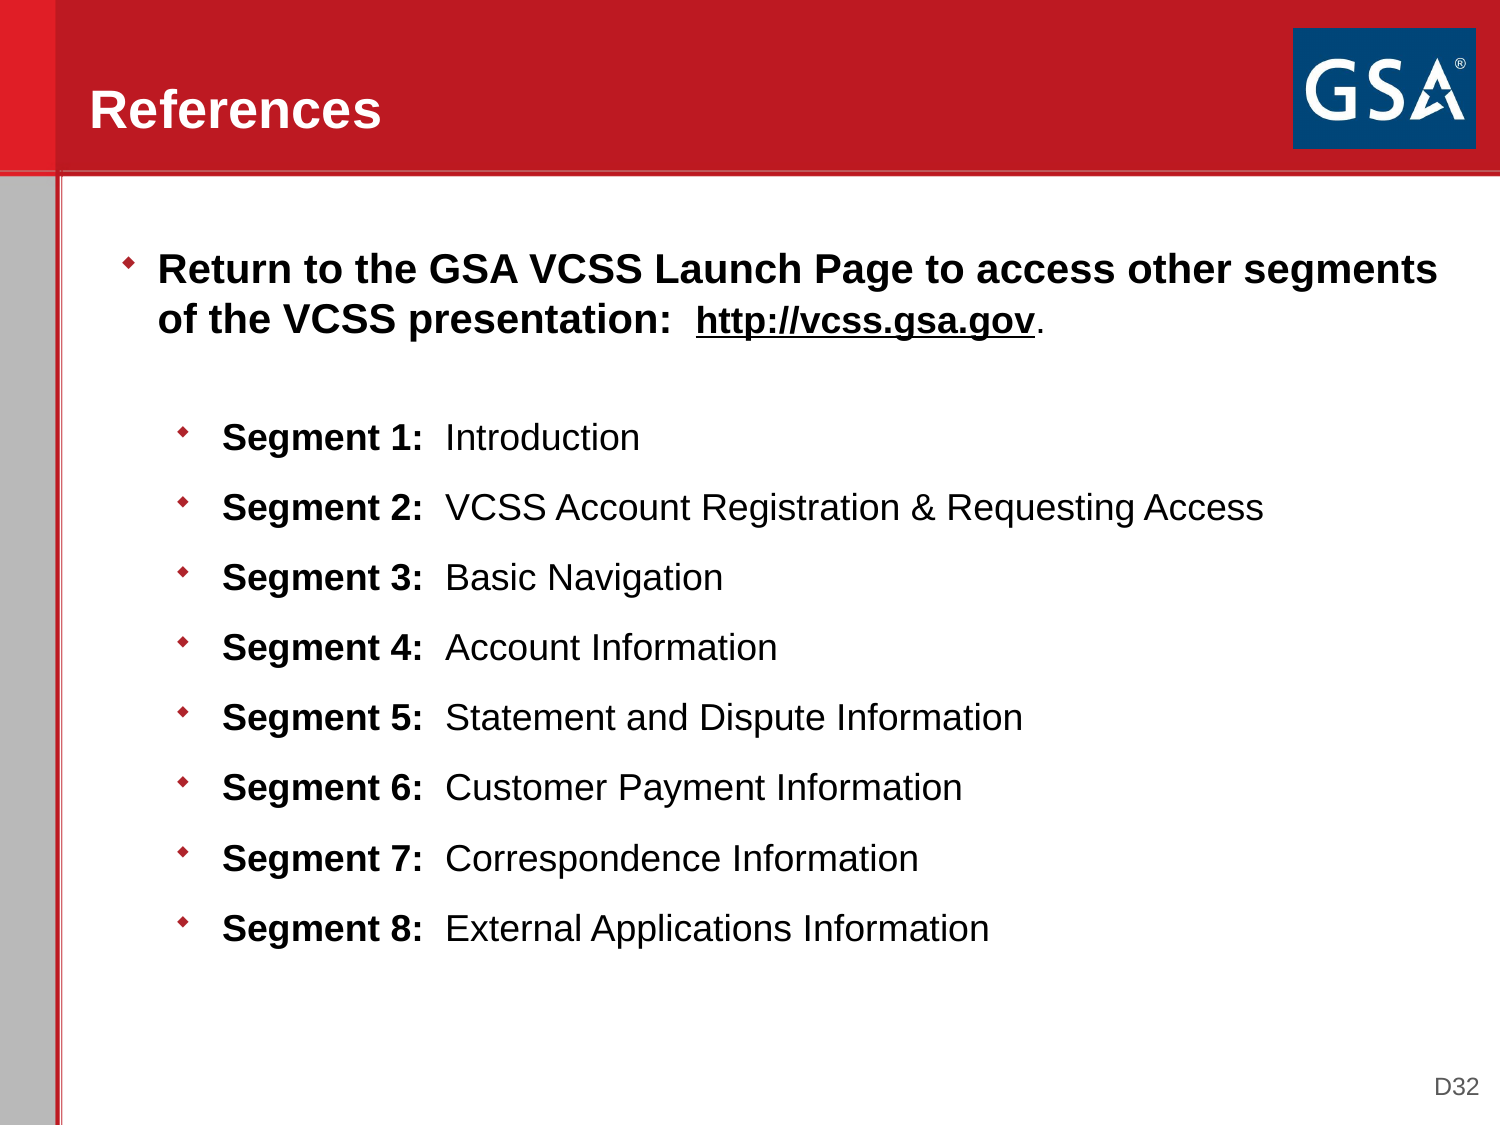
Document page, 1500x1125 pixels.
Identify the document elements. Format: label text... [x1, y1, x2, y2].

text_box D32 [1419, 1063, 1500, 1109]
title References [74, 54, 1440, 148]
list Return to the GSA VCSS Launch Page to access other segments of the VCSS presentation: http://vcss.gsa.gov. Segment 1: Introduction Segment 2: VCSS Account Registration & Requesting Access Segment 3: Basic Navigation Segment 4: Account Information Segment 5: Statement and Dispute Information Segment 6: Customer Payment Information Segment 7: Correspondence Information Segment 8: External Applications Information [104, 234, 1455, 372]
picture [0, 0, 1500, 1125]
